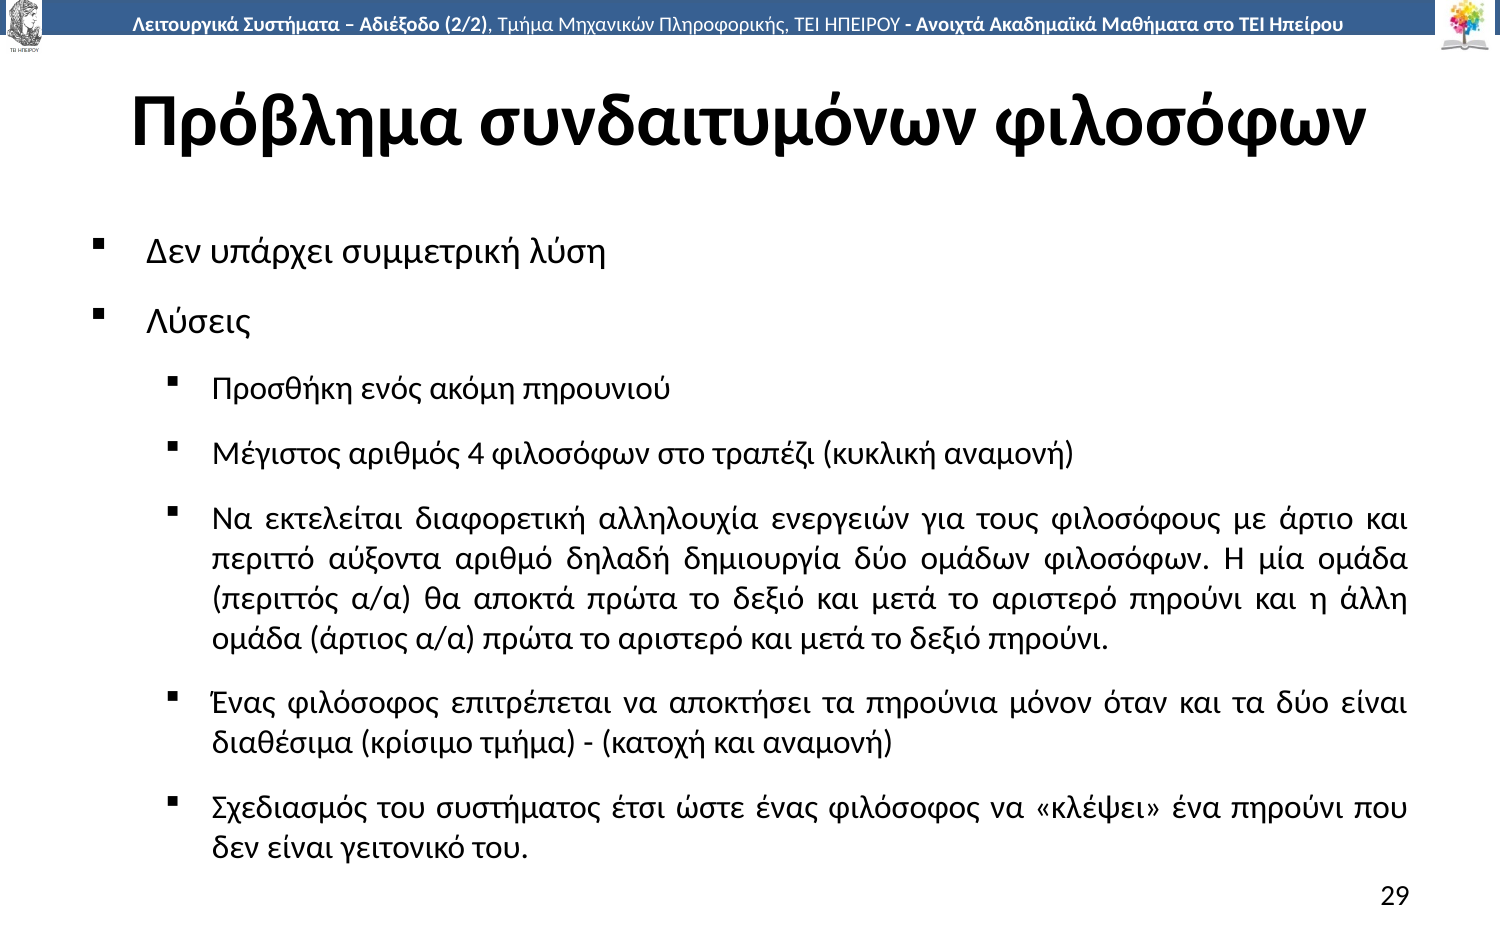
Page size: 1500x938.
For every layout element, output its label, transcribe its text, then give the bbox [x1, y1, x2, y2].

picture [1435, 0, 1495, 52]
list Δεν υπάρχει συμμετρική λύση Λύσεις Προσθήκη ενός ακόμη πηρουνιού Μέγιστος αριθμός 4 φιλοσόφων στο τραπέζι (κυκλική αναμονή) Να εκτελείται διαφορετική αλληλουχία ενεργειών για τους φιλοσόφους με άρτιο και περιττό αύξοντα αριθμό δηλαδή δημιουργία δύο ομάδων φιλοσόφων. Η μία ομάδα (περιττός α/α) θα αποκτά πρώτα το δεξιό και μετά το αριστερό πηρούνι και η άλλη ομάδα (άρτιος α/α) πρώτα το αριστερό και μετά το δεξιό πηρούνι. Ένας φιλόσοφος επιτρέπεται να αποκτήσει τα πηρούνια μόνον όταν και τα δύο είναι διαθέσιμα (κρίσιμο τμήμα) - (κατοχή και αναμονή) Σχεδιασμός του συστήματος έτσι ώστε ένας φιλόσοφος να «κλέψει» ένα πηρούνι που δεν είναι γειτονικό του. [75, 218, 1425, 847]
slide_number 29 [1074, 868, 1425, 919]
title Πρόβλημα συνδαιτυμόνων φιλοσόφων [29, 37, 1471, 194]
picture [6, 0, 42, 54]
